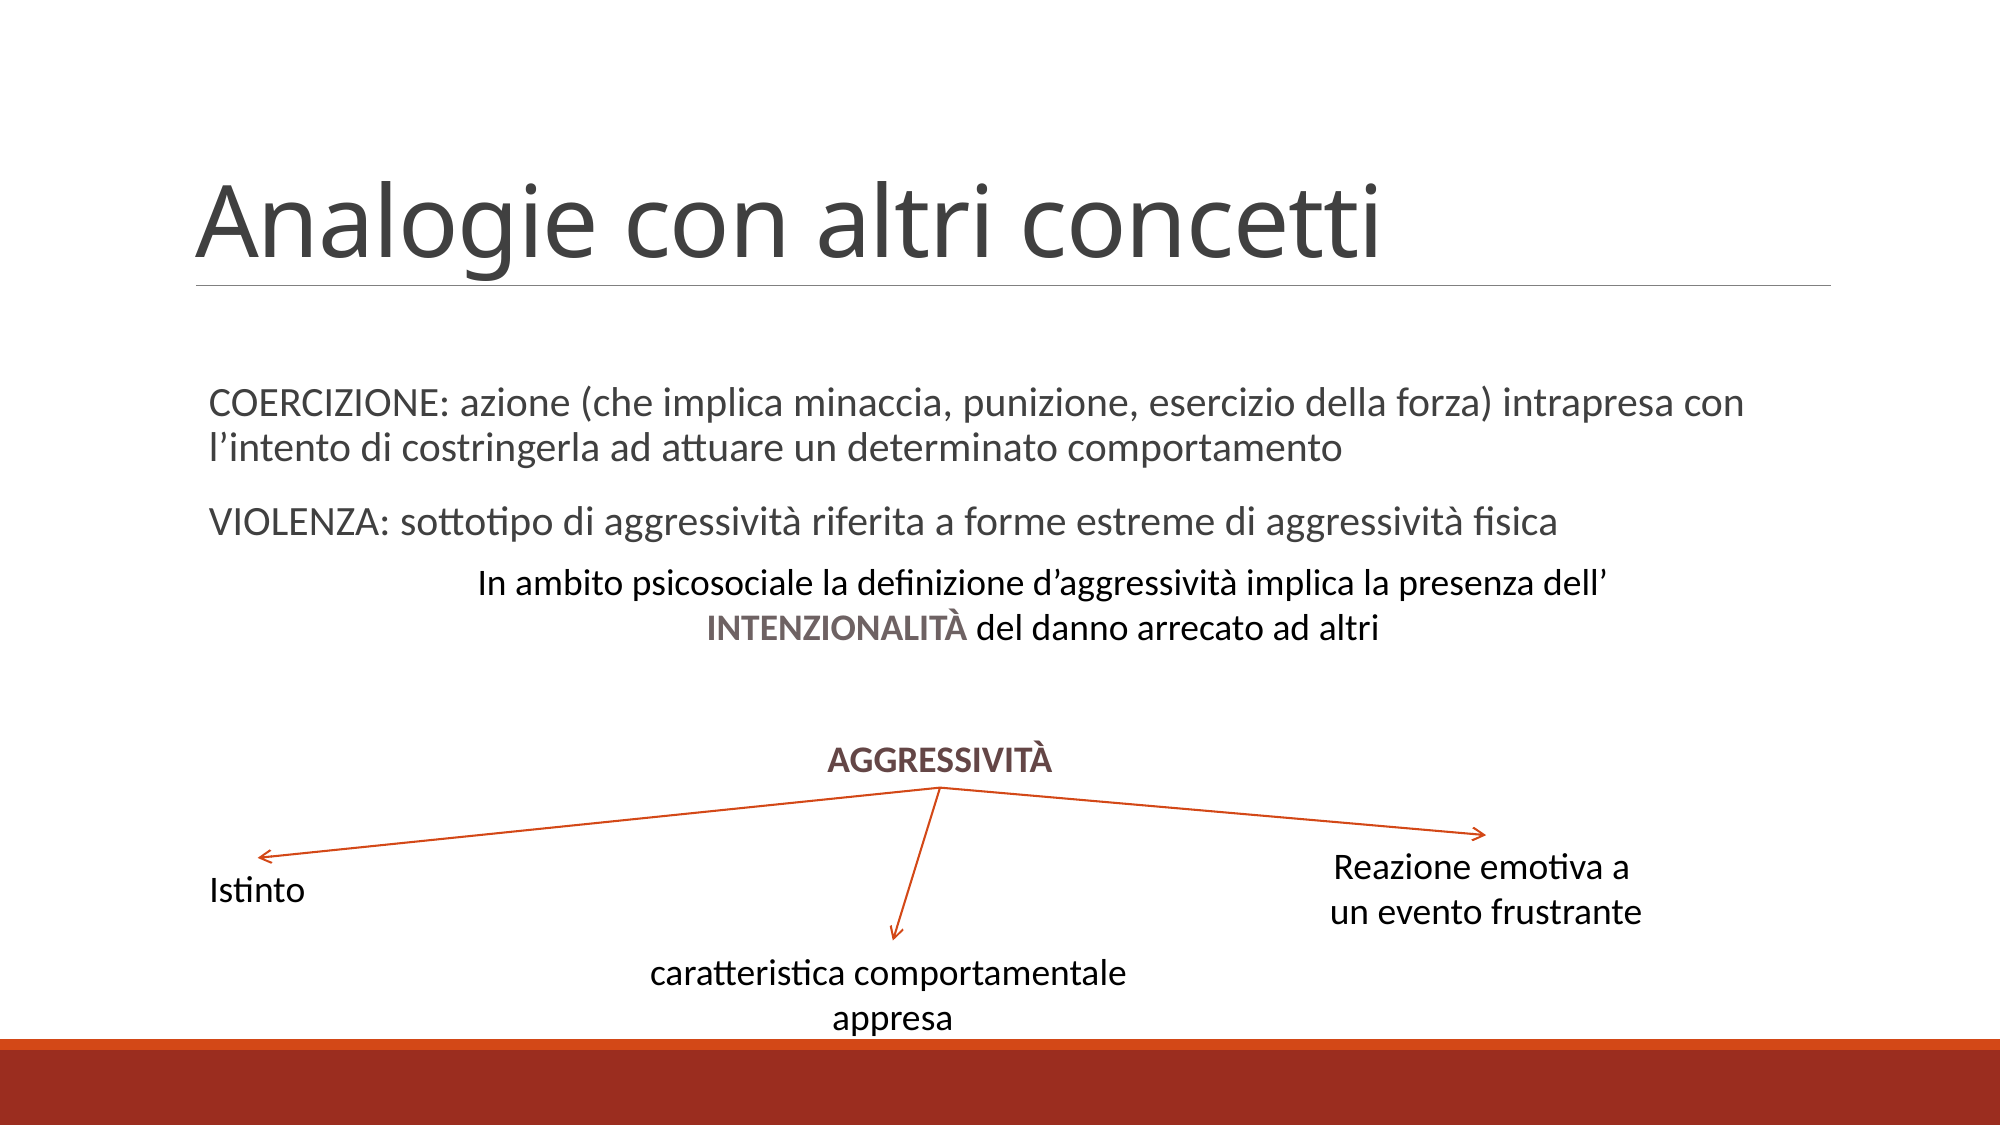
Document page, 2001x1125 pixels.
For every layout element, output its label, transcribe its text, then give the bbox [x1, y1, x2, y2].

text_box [939, 787, 1487, 836]
text_box Istinto [194, 857, 321, 918]
text_box In ambito psicosociale la definizione d’aggressività implica la presenza dell’ INTENZIONALITÀ del danno arrecato ad altri [256, 550, 1830, 656]
text_box Reazione emotiva a un evento frustrante [1297, 835, 1676, 940]
title Analogie con altri concetti [180, 47, 1830, 285]
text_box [257, 787, 892, 859]
text_box caratteristica comportamentale appresa [596, 940, 1190, 1046]
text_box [892, 787, 941, 941]
text_box AGGRESSIVITÀ [812, 727, 1068, 785]
list COERCIZIONE: azione (che implica minaccia, punizione, esercizio della forza) intrapresa con l’intento di costringerla ad attuare un determinato comportamento VIOLENZA: sottotipo di aggressività riferita a forme estreme di aggressività fisica [194, 373, 1844, 600]
